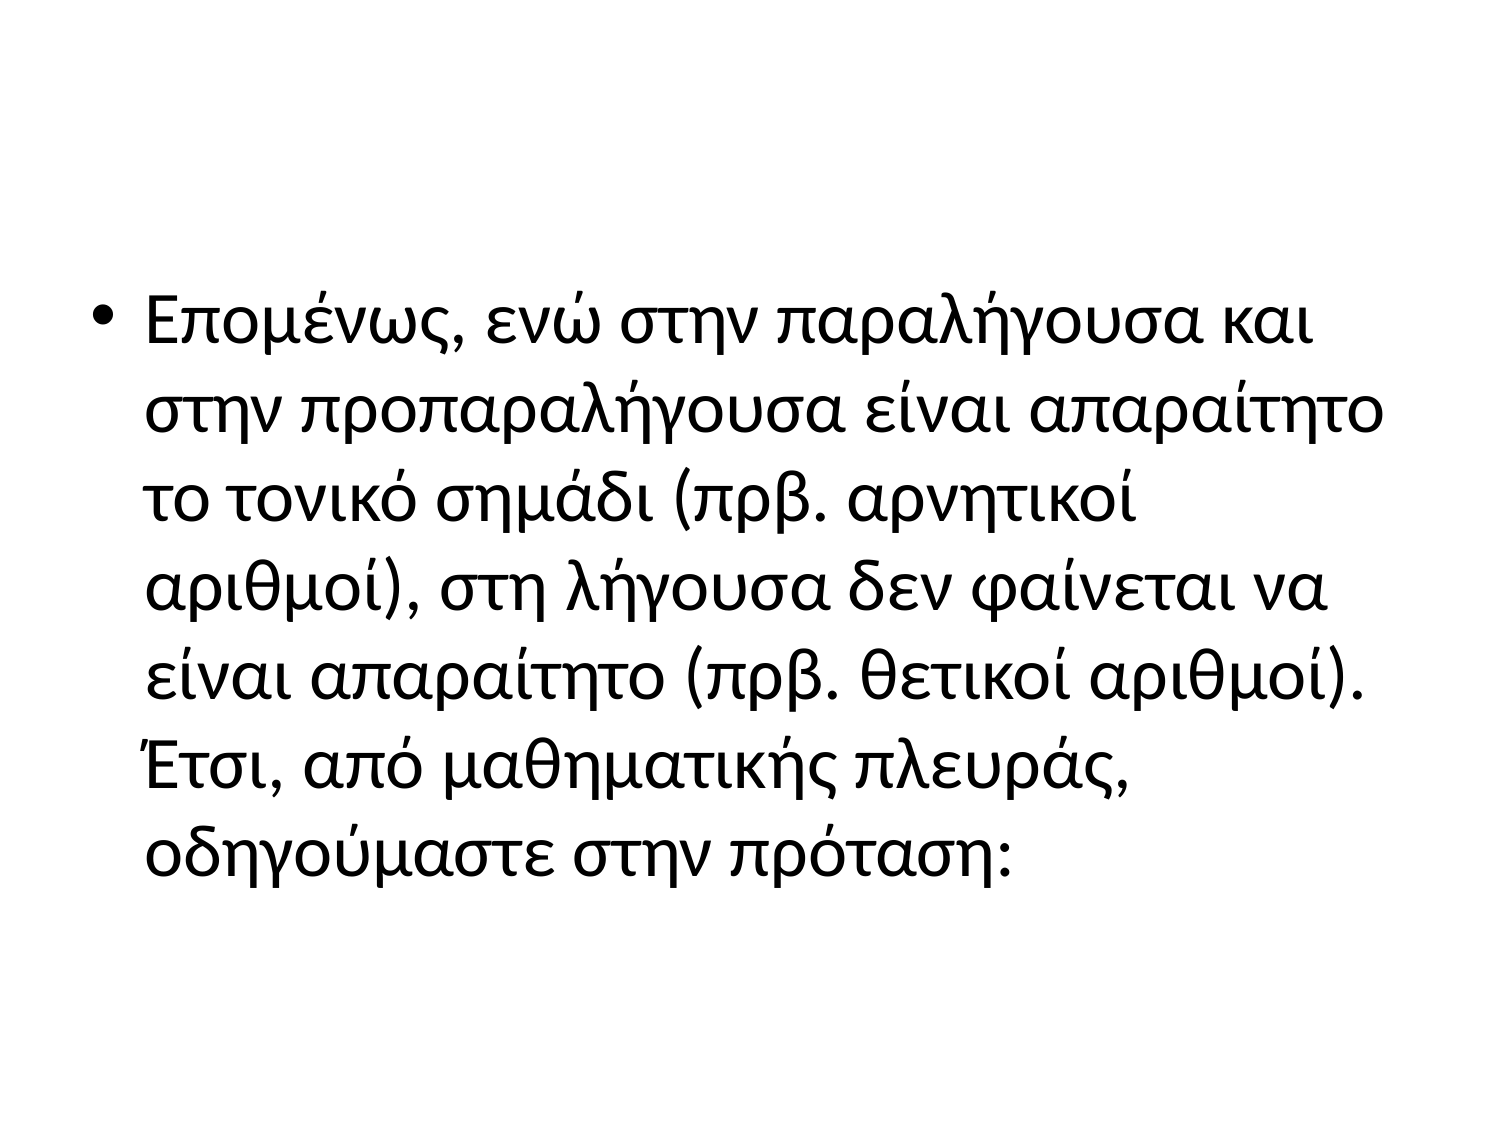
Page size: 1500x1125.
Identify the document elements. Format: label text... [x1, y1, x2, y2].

list Επομένως, ενώ στην παραλήγουσα και στην προπαραλήγουσα είναι απαραίτητο το τονικό σημάδι (πρβ. αρνητικοί αριθμοί), στη λήγουσα δεν φαίνεται να είναι απαραίτητο (πρβ. θετικοί αριθμοί). Έτσι, από μαθηματικής πλευράς, οδηγούμαστε στην πρόταση: [75, 262, 1425, 1005]
